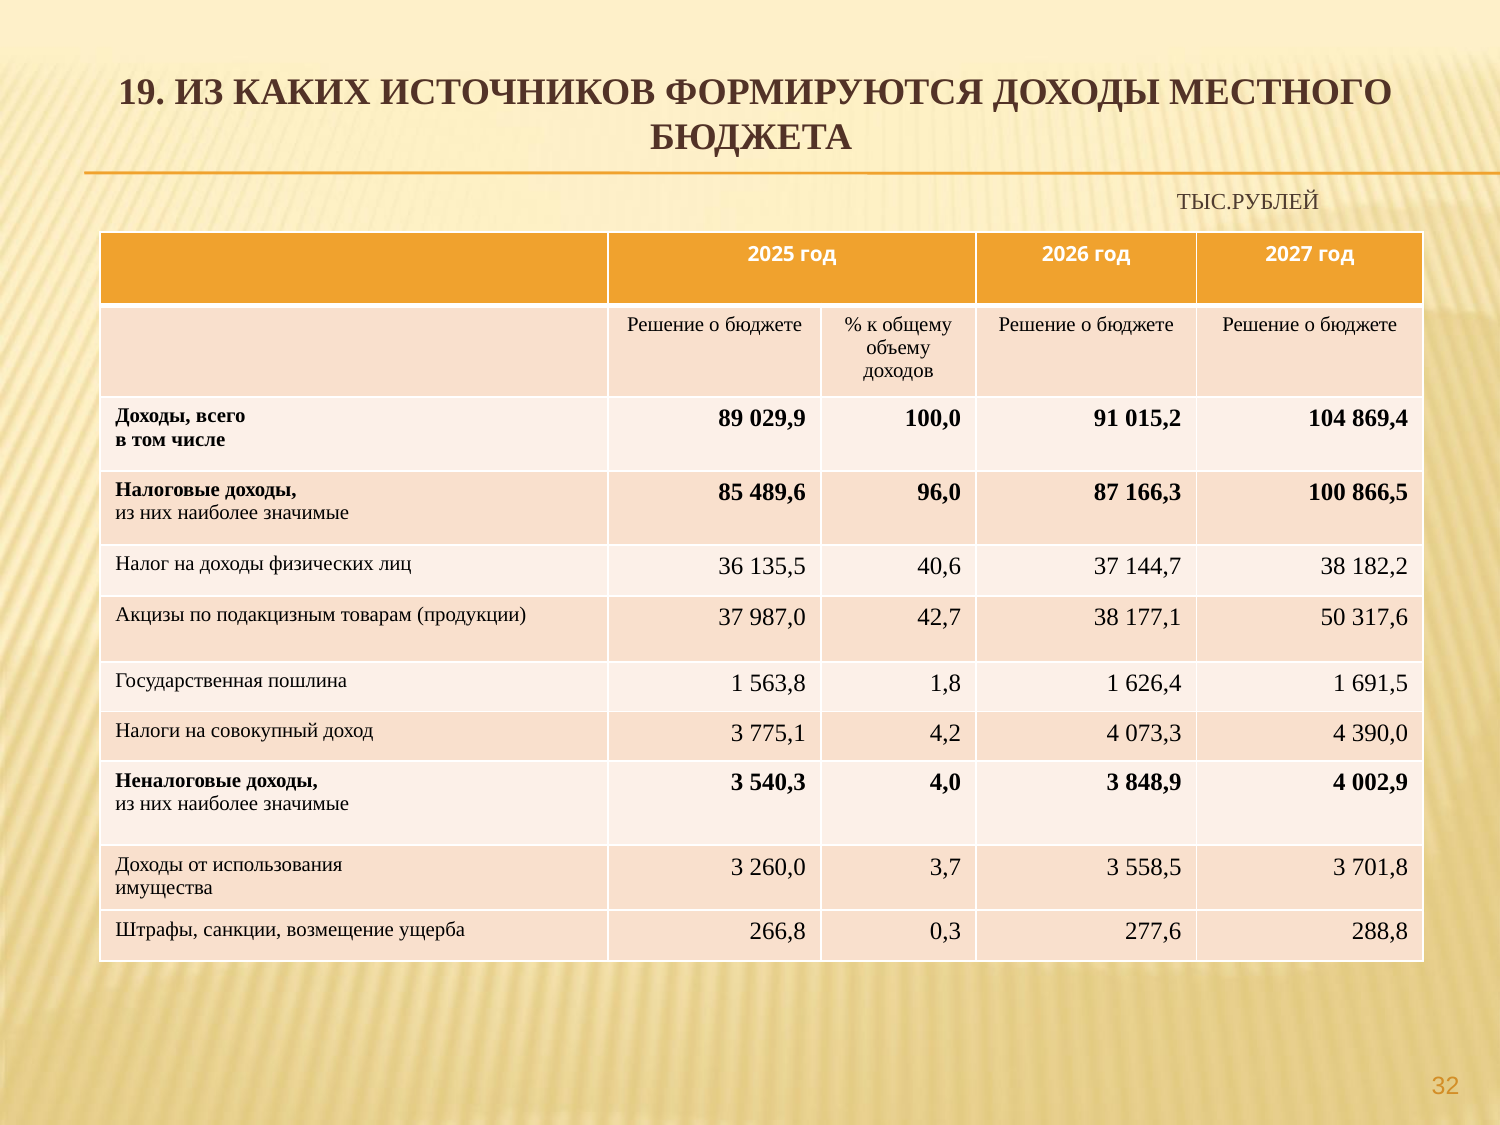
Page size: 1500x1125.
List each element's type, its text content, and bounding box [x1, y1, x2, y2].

table_cell 1 563,8 [609, 663, 820, 711]
table_cell Доходы от использования имущества [101, 846, 607, 909]
table_cell 100 866,5 [1197, 472, 1422, 544]
picture [0, 0, 1500, 1125]
table_cell 3 540,3 [609, 762, 820, 844]
table_cell 0,3 [822, 911, 975, 960]
table_cell 277,6 [977, 911, 1196, 960]
table_cell Акцизы по подакцизным товарам (продукции) [101, 597, 607, 661]
table_cell 38 182,2 [1197, 546, 1422, 595]
table_cell 91 015,2 [977, 398, 1196, 470]
table_cell 100,0 [822, 398, 975, 470]
table_header 2026 год [977, 233, 1196, 303]
table_cell 4 390,0 [1197, 712, 1422, 760]
table_cell Штрафы, санкции, возмещение ущерба [101, 911, 607, 960]
table_cell Доходы, всего в том числе [101, 398, 607, 470]
table_header 2025 год [609, 233, 975, 303]
table_cell [101, 308, 607, 396]
table_cell 1 626,4 [977, 663, 1196, 711]
table_cell 37 144,7 [977, 546, 1196, 595]
table_cell Налог на доходы физических лиц [101, 546, 607, 595]
table_cell 3 701,8 [1197, 846, 1422, 909]
table_cell 40,6 [822, 546, 975, 595]
table_cell 104 869,4 [1197, 398, 1422, 470]
table_cell 89 029,9 [609, 398, 820, 470]
table_cell Решение о бюджете [1197, 308, 1422, 396]
table_cell 36 135,5 [609, 546, 820, 595]
table_cell Налоговые доходы, из них наиболее значимые [101, 472, 607, 544]
table_cell Неналоговые доходы, из них наиболее значимые [101, 762, 607, 844]
table_cell % к общему объему доходов [822, 308, 975, 396]
table_cell 87 166,3 [977, 472, 1196, 544]
table_cell 4,2 [822, 712, 975, 760]
table_cell 266,8 [609, 911, 820, 960]
table_cell Решение о бюджете [977, 308, 1196, 396]
table_cell 3,7 [822, 846, 975, 909]
table_cell 3 260,0 [609, 846, 820, 909]
table_cell 3 775,1 [609, 712, 820, 760]
table_cell 38 177,1 [977, 597, 1196, 661]
table_cell 4 073,3 [977, 712, 1196, 760]
table_cell Решение о бюджете [609, 308, 820, 396]
table_cell 4 002,9 [1197, 762, 1422, 844]
table_cell 85 489,6 [609, 472, 820, 544]
table_cell 1 691,5 [1197, 663, 1422, 711]
table_cell 1,8 [822, 663, 975, 711]
title 19. Из каких источников формируются доходы местного бюджета тыс.рублей [46, 46, 1465, 235]
slide_number 32 [1350, 1061, 1475, 1103]
table_cell 3 558,5 [977, 846, 1196, 909]
table_header 2027 год [1197, 233, 1422, 303]
table_cell Государственная пошлина [101, 663, 607, 711]
table_cell 37 987,0 [609, 597, 820, 661]
table_cell 42,7 [822, 597, 975, 661]
table_cell 50 317,6 [1197, 597, 1422, 661]
table_header [101, 233, 607, 303]
table_cell 3 848,9 [977, 762, 1196, 844]
table_cell 4,0 [822, 762, 975, 844]
table_cell Налоги на совокупный доход [101, 712, 607, 760]
table_cell 288,8 [1197, 911, 1422, 960]
table_cell 96,0 [822, 472, 975, 544]
